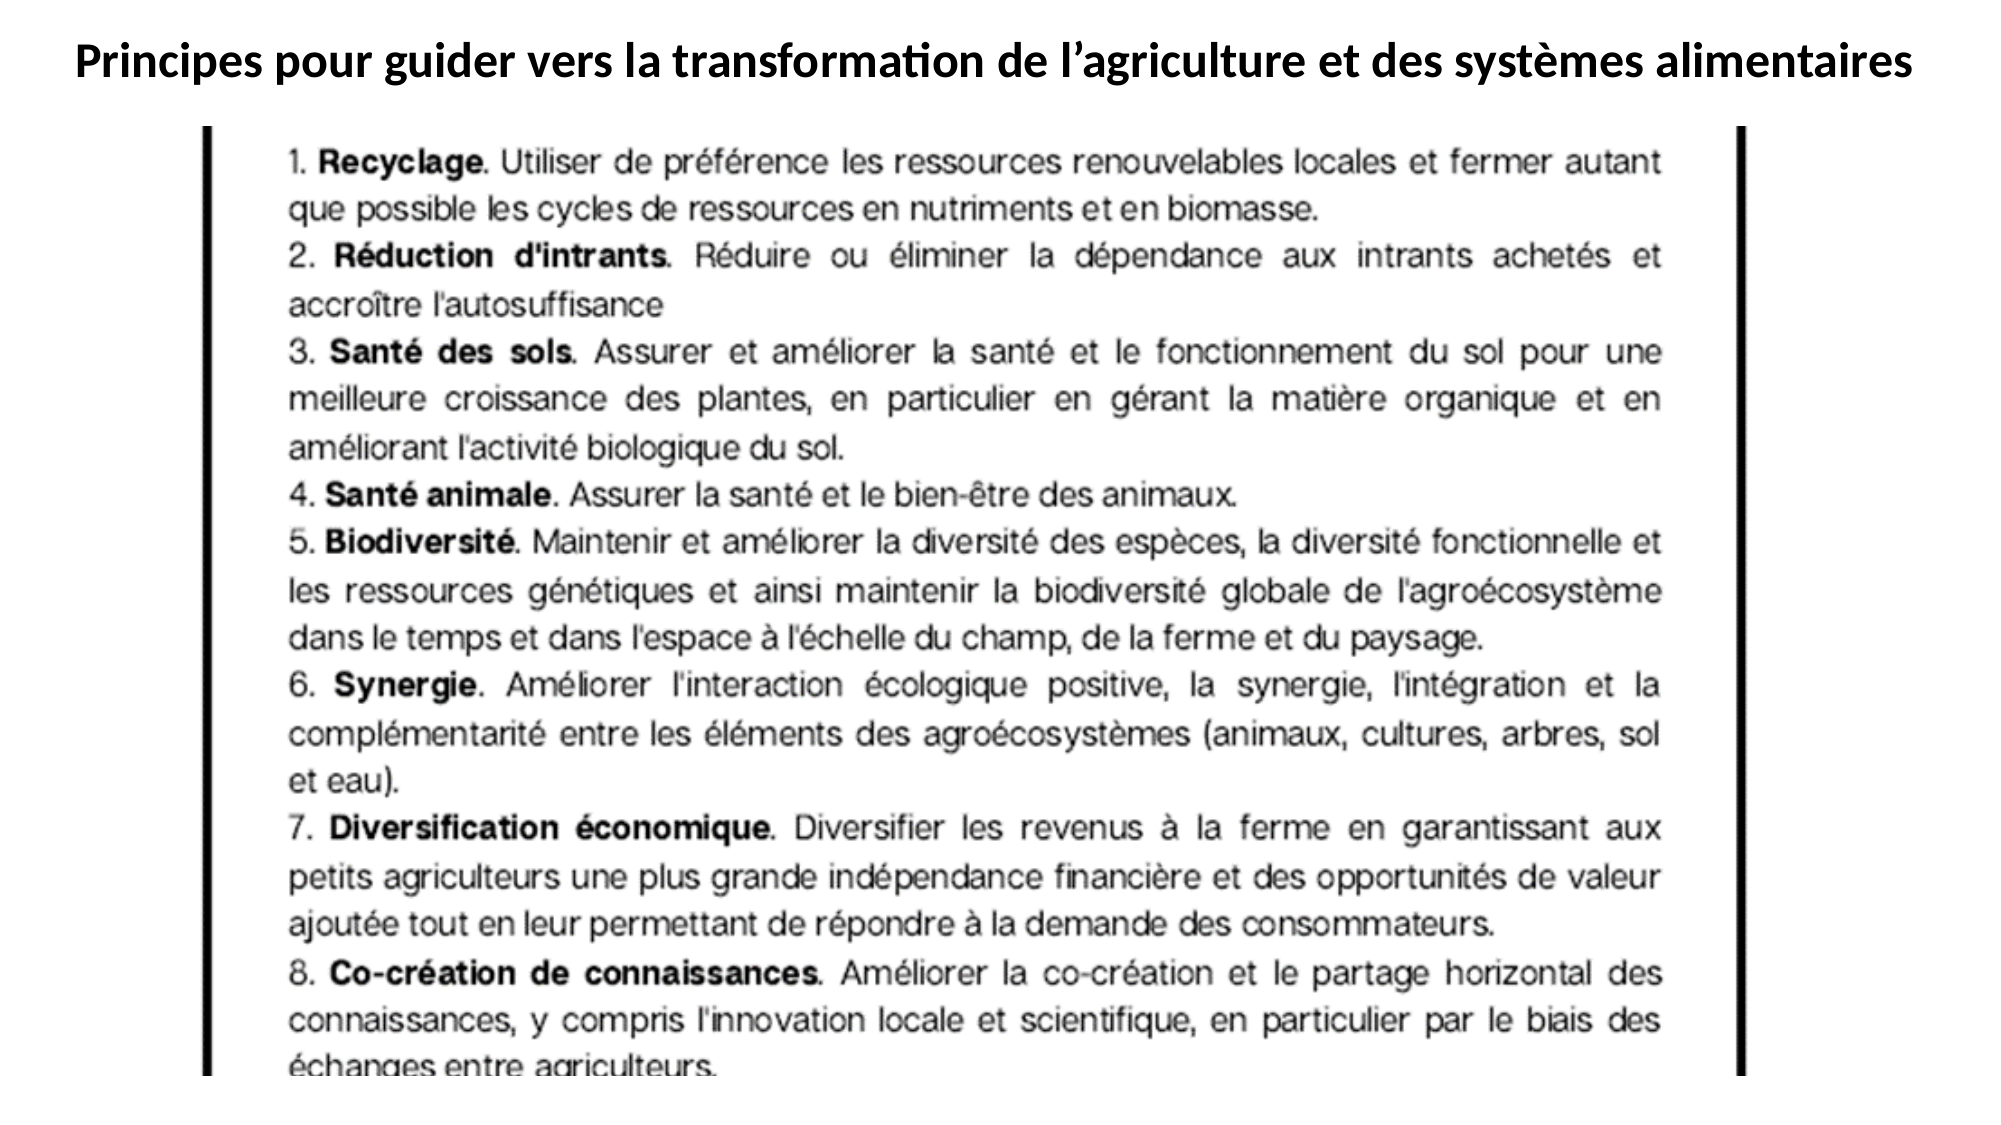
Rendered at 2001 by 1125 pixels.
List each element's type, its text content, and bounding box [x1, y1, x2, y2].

picture [165, 125, 1760, 1076]
text_box Principes pour guider vers la transformation de l’agriculture et des systèmes alimentaires [60, 20, 1937, 95]
